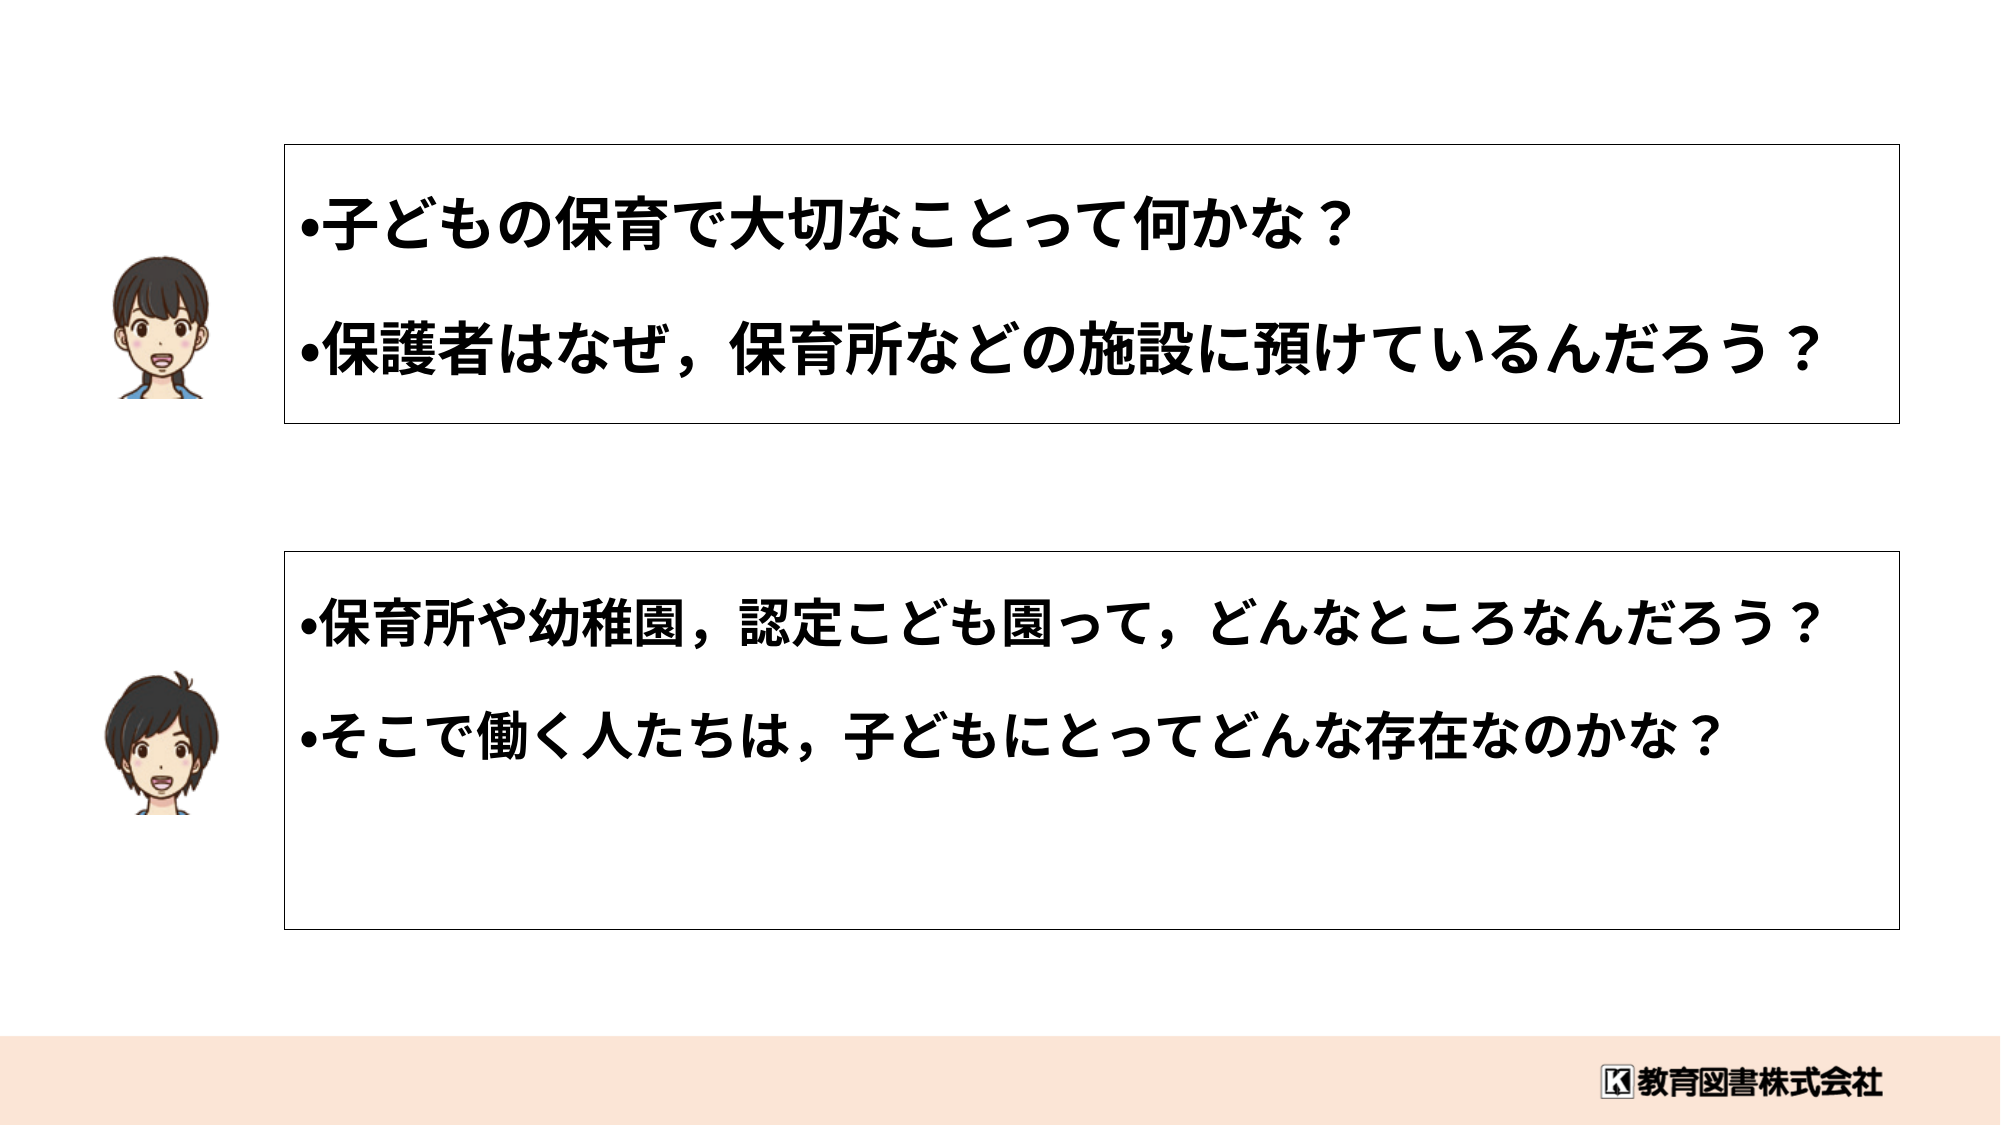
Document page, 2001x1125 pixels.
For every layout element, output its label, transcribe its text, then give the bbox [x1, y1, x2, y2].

list ・子どもの保育で大切なことって何かな？ ・保護者はなぜ，保育所などの施設に預けているんだろう？ [284, 144, 1900, 424]
text_box ・保育所や幼稚園，認定こども園って，どんなところなんだろう？ ・そこで働く人たちは，子どもにとってどんな存在なのかな？ [284, 551, 1900, 930]
picture [0, 0, 2001, 1125]
